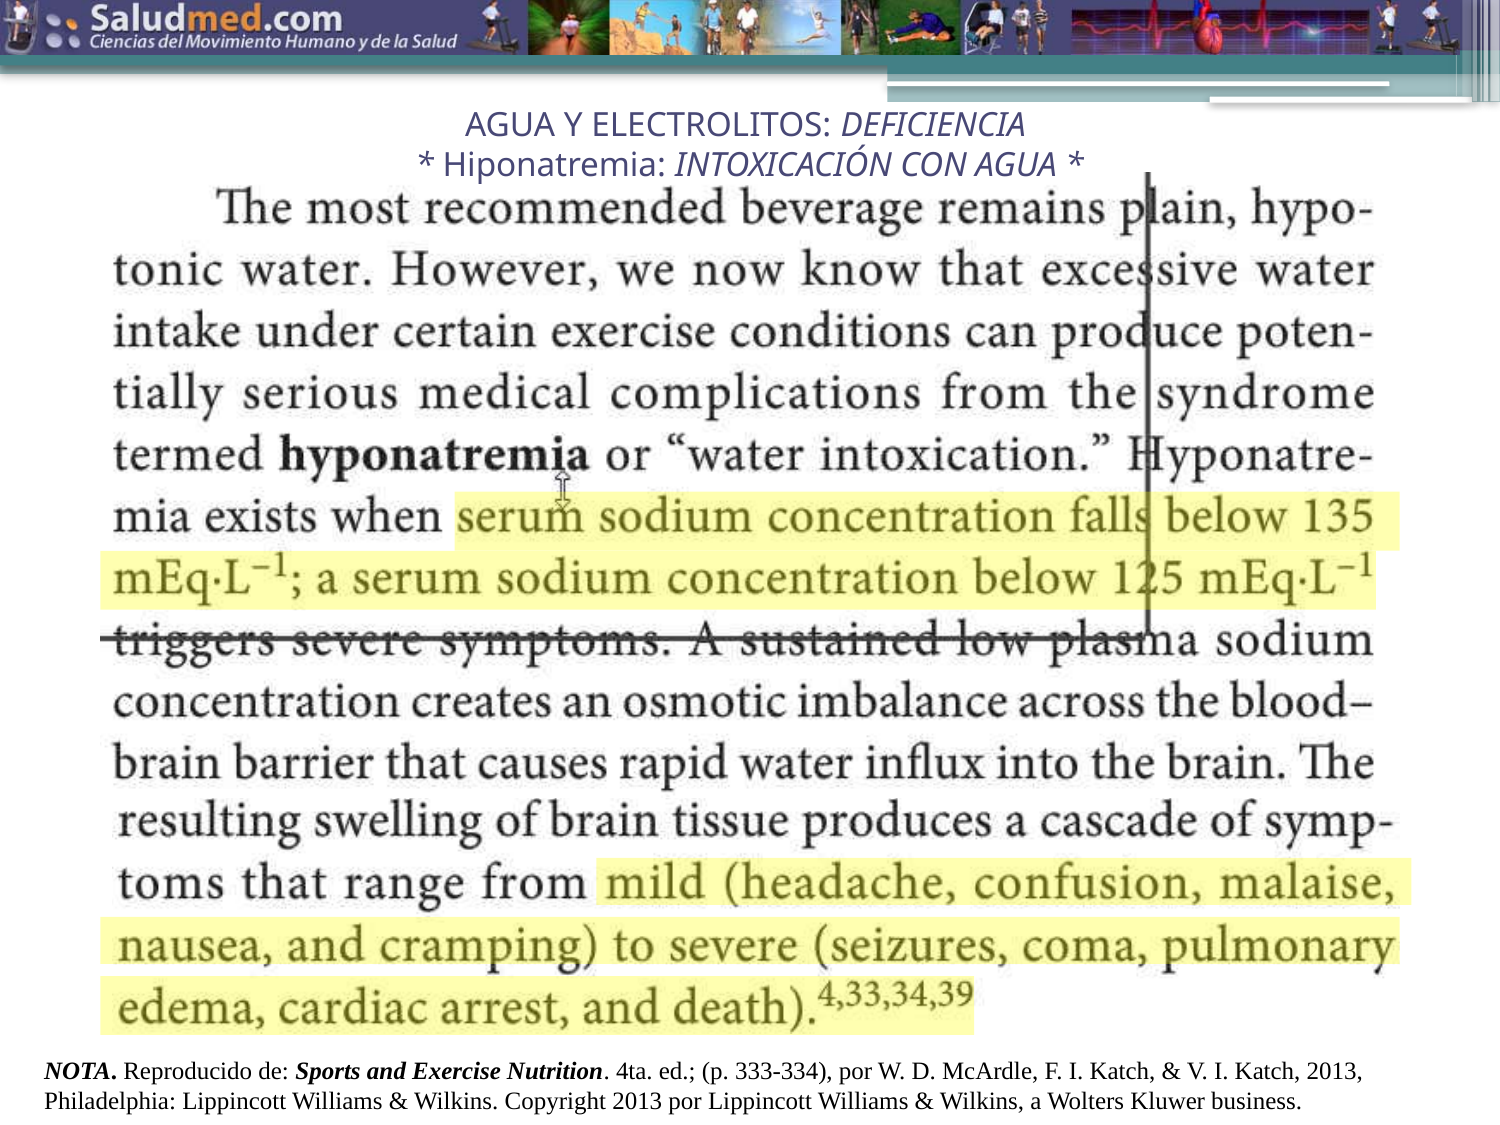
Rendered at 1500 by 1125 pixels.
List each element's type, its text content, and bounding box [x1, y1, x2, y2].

picture [0, 0, 1460, 55]
picture [99, 172, 1400, 1035]
text_box [1389, 491, 1400, 551]
text_box [100, 916, 105, 964]
text_box AGUA Y ELECTROLITOS: DEFICIENCIA * Hiponatremia: INTOXICACIÓN CON AGUA * [17, 101, 1483, 185]
text_box [1405, 857, 1412, 905]
text_box [100, 976, 106, 1035]
text_box NOTA. Reproducido de: Sports and Exercise Nutrition. 4ta. ed.; (p. 333-334), por W. D. McArdle, F. I. Katch, & V. I. Katch, 2013, Philadelphia: Lippincott Williams & Wilkins. Copyright 2013 por Lippincott Williams & Wilkins, a Wolters Kluwer business. [29, 1046, 1500, 1106]
text_box [0, 1058, 1500, 1125]
